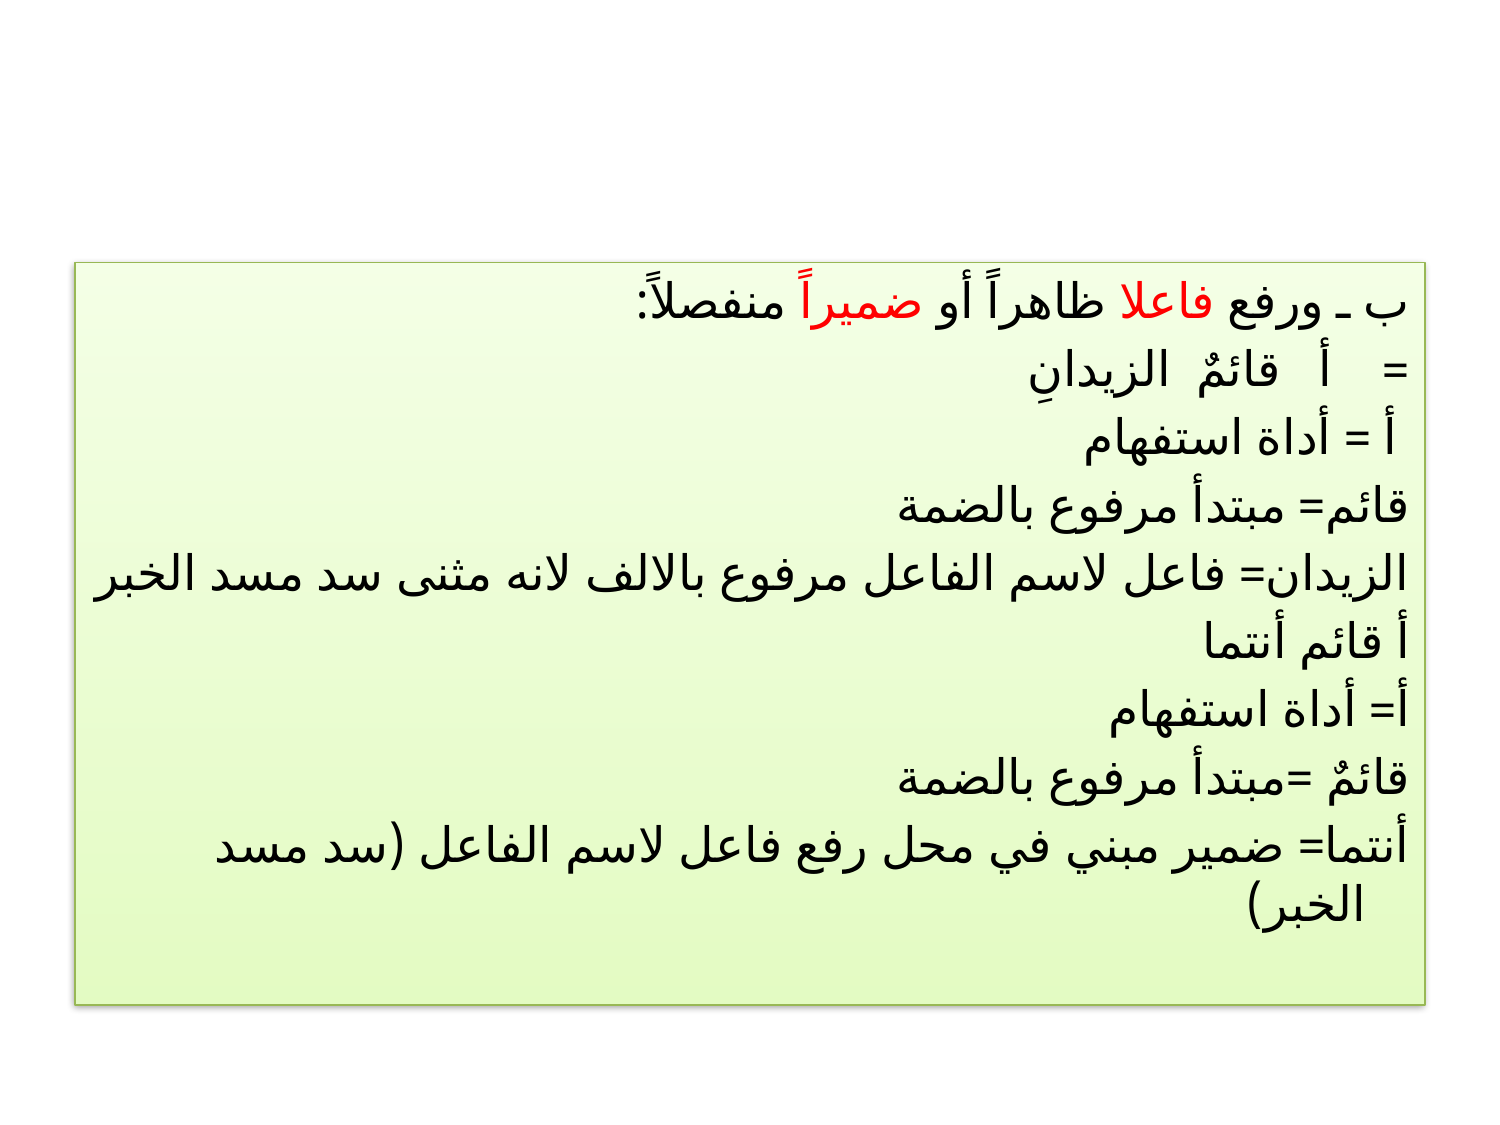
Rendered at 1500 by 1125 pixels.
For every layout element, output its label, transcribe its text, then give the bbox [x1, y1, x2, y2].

list ب ـ ورفع فاعلا ظاهراً أو ضميراً منفصلاً: = أ قائمٌ الزيدانِ أ = أداة استفهام قائم= مبتدأ مرفوع بالضمة الزيدان= فاعل لاسم الفاعل مرفوع بالالف لانه مثنى سد مسد الخبر أ قائم أنتما أ= أداة استفهام قائمٌ =مبتدأ مرفوع بالضمة أنتما= ضمير مبني في محل رفع فاعل لاسم الفاعل (سد مسد الخبر) [74, 262, 1426, 1006]
